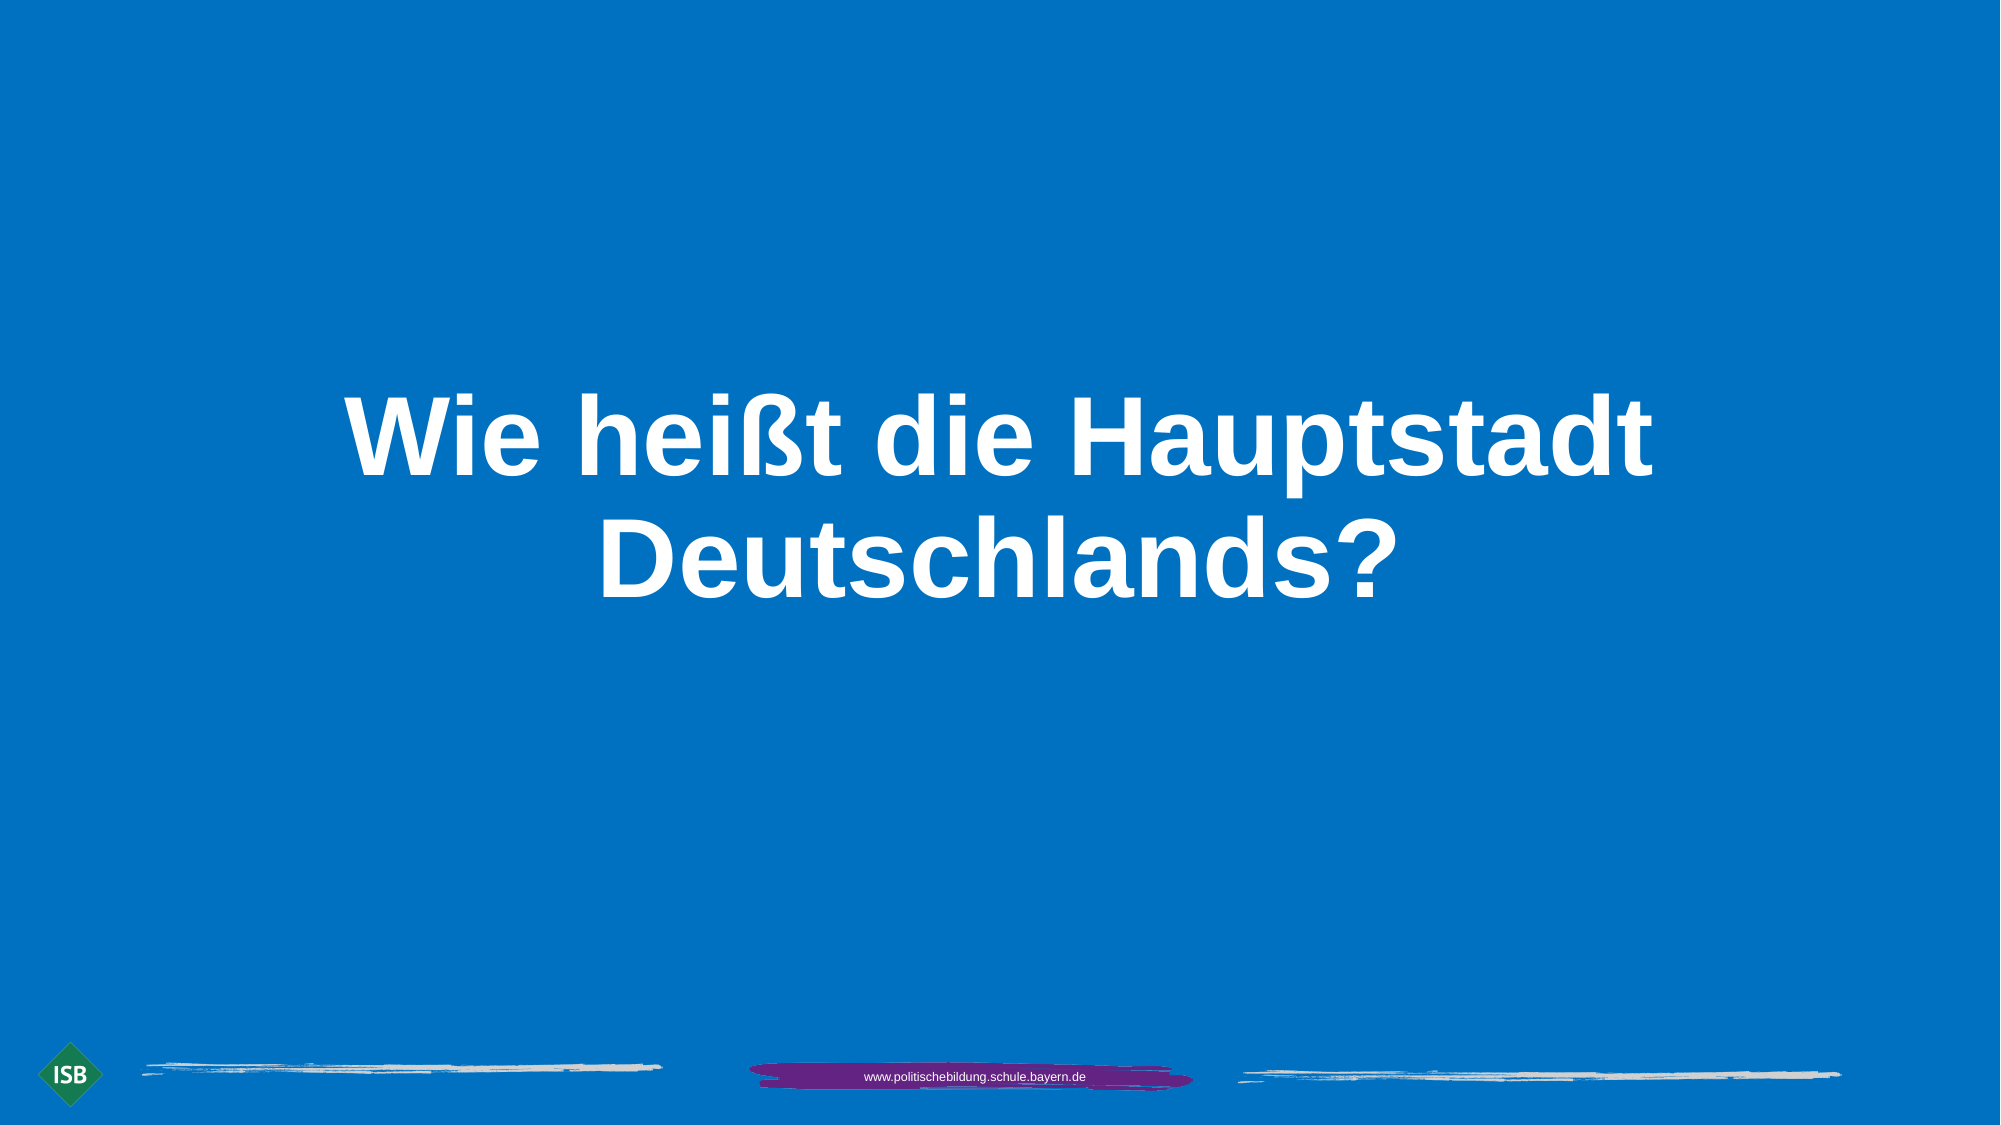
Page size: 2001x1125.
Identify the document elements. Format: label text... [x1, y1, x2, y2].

picture [38, 1014, 1945, 1125]
list Wie heißt die Hauptstadt Deutschlands? [137, 371, 1863, 1014]
